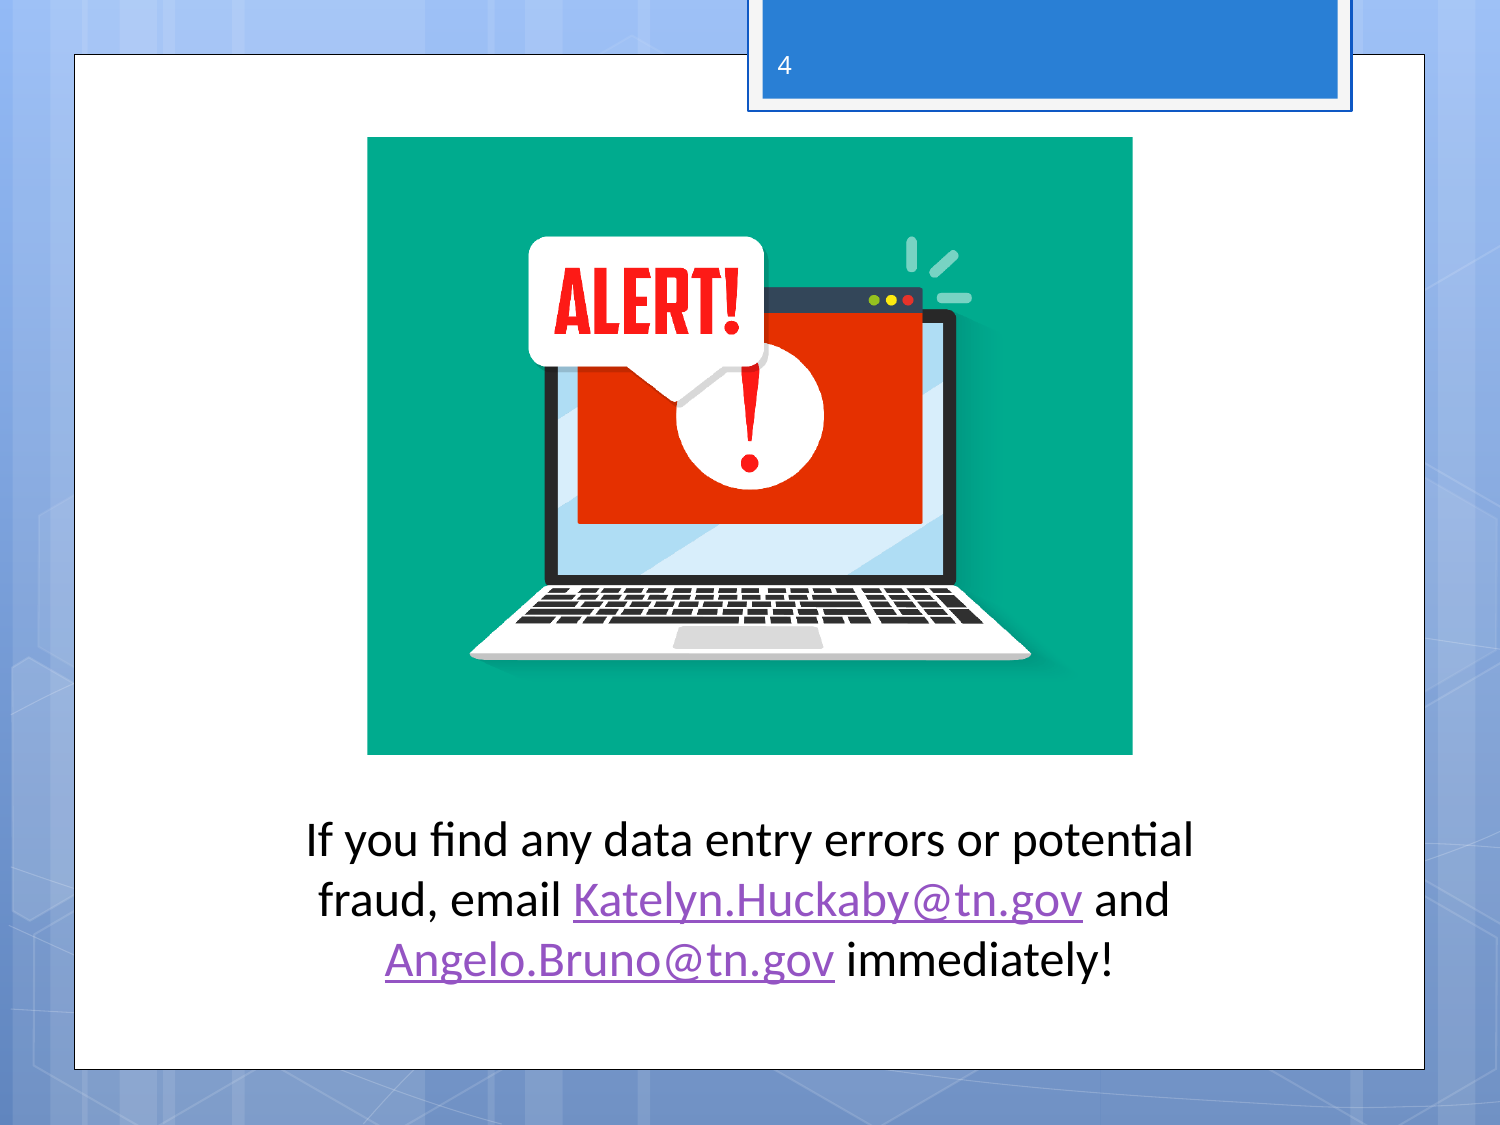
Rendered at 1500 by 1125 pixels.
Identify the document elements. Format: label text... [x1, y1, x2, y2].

slide_number 4 [762, 36, 982, 97]
text_box If you find any data entry errors or potential fraud, email Katelyn.Huckaby@tn.gov and Angelo.Bruno@tn.gov immediately! [277, 799, 1223, 995]
picture [366, 137, 1133, 755]
